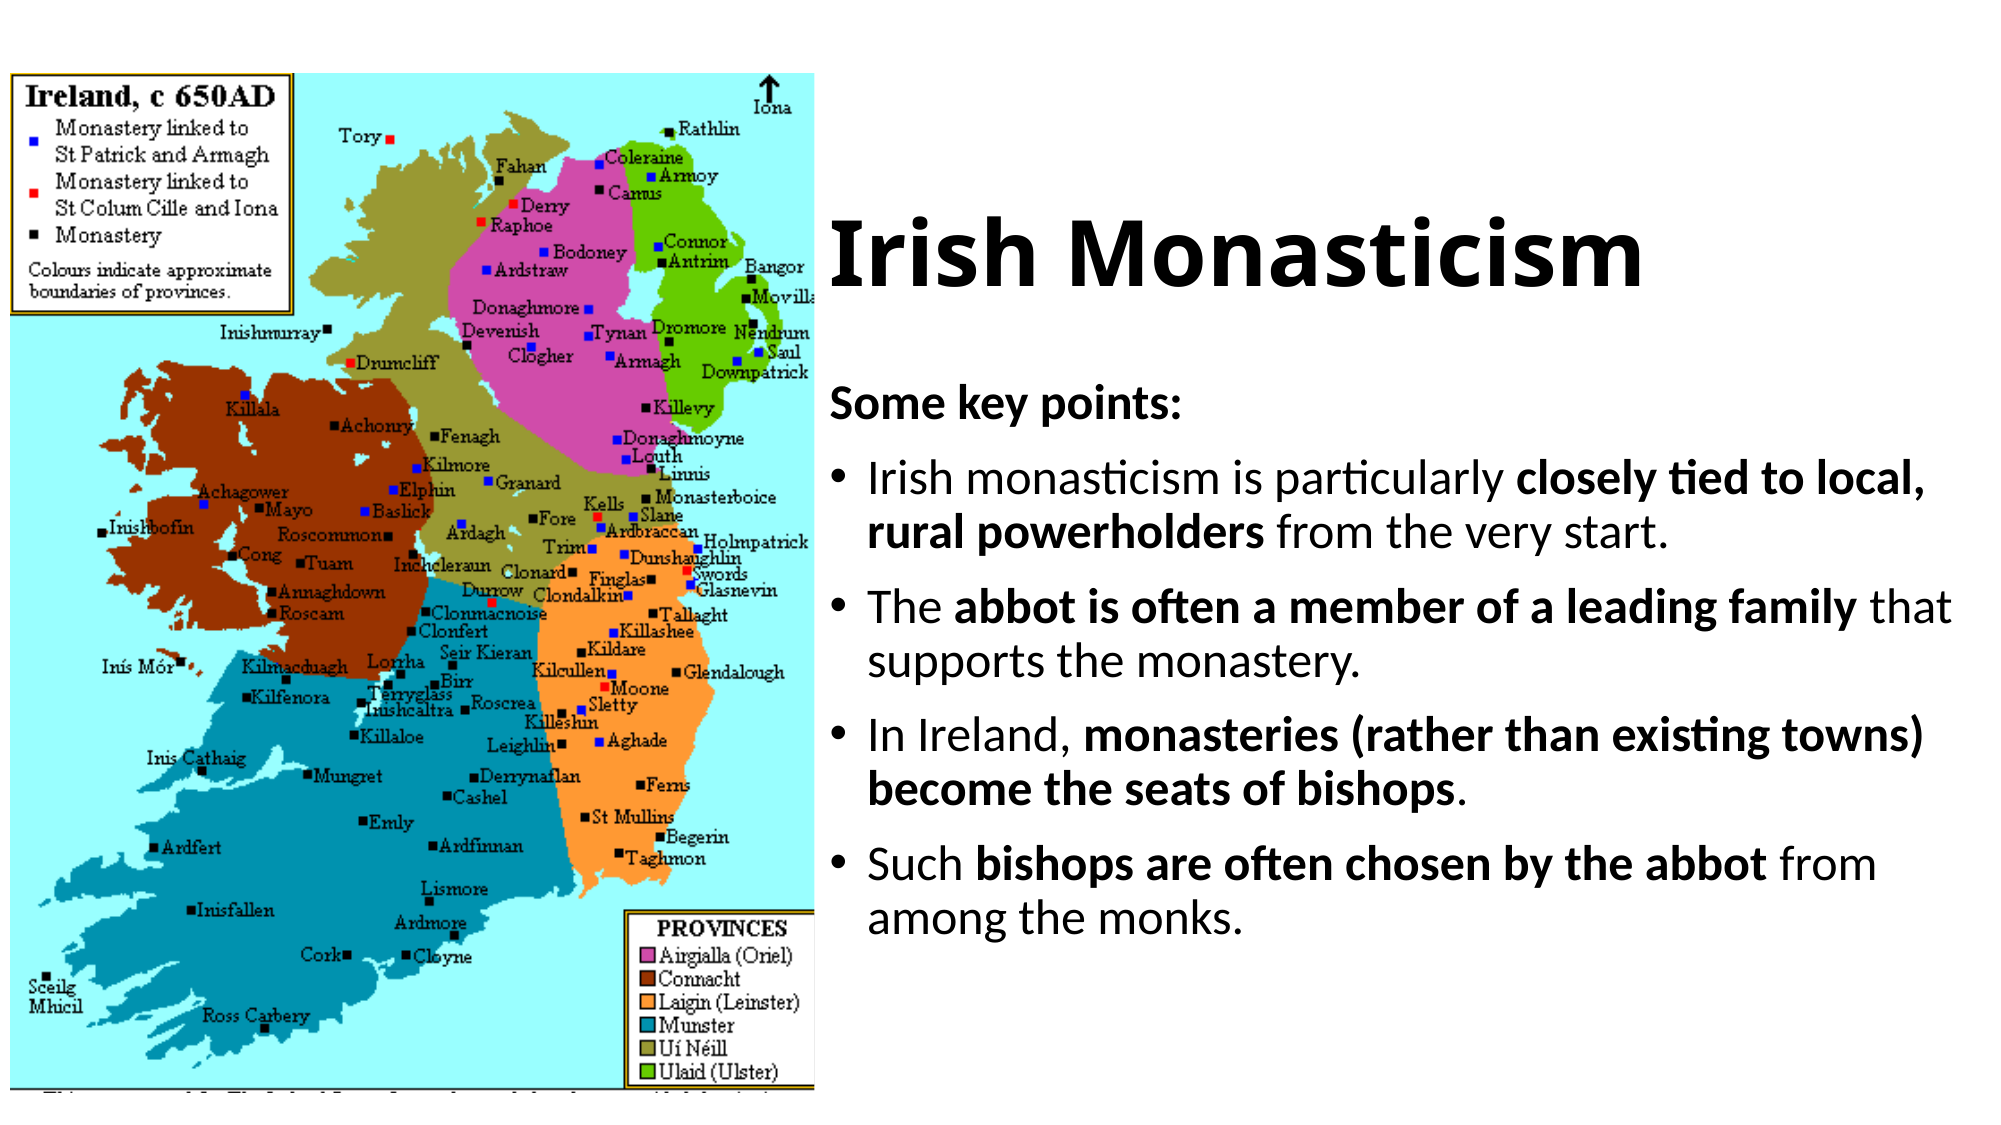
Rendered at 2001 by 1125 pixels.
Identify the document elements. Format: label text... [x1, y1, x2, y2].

picture [2, 73, 815, 1093]
title Irish Monasticism [815, 103, 1895, 315]
list Some key points: Irish monasticism is particularly closely tied to local, rural powerholders from the very start. The abbot is often a member of a leading family that supports the monastery. In Ireland, monasteries (rather than existing towns) become the seats of bishops. Such bishops are often chosen by the abbot from among the monks. [814, 368, 1983, 1105]
